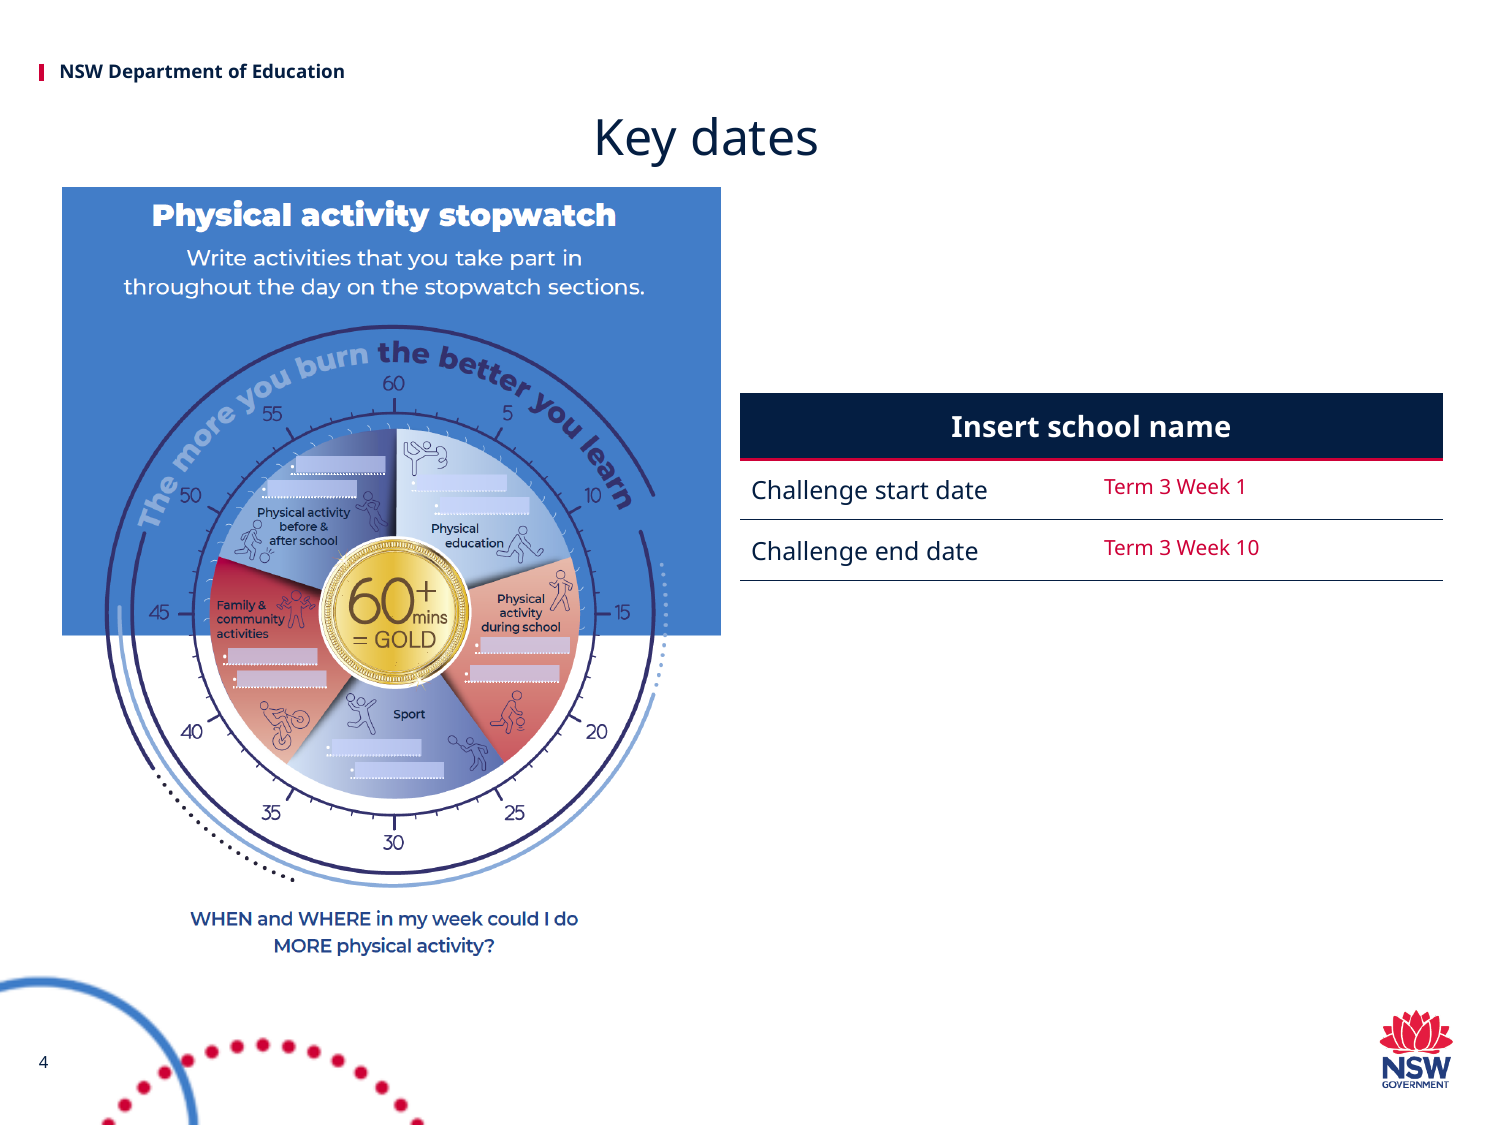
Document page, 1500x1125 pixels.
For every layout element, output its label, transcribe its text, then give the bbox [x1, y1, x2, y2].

table_cell Challenge end date [740, 520, 1093, 580]
footer 4 [38, 1015, 85, 1076]
picture [0, 0, 1500, 1125]
table_header Insert school name [740, 393, 1443, 458]
table_cell Term 3 Week 1 [1093, 461, 1443, 519]
table_cell Term 3 Week 10 [1093, 520, 1443, 580]
table_cell Challenge start date [740, 461, 1093, 519]
title Key dates [593, 98, 907, 180]
